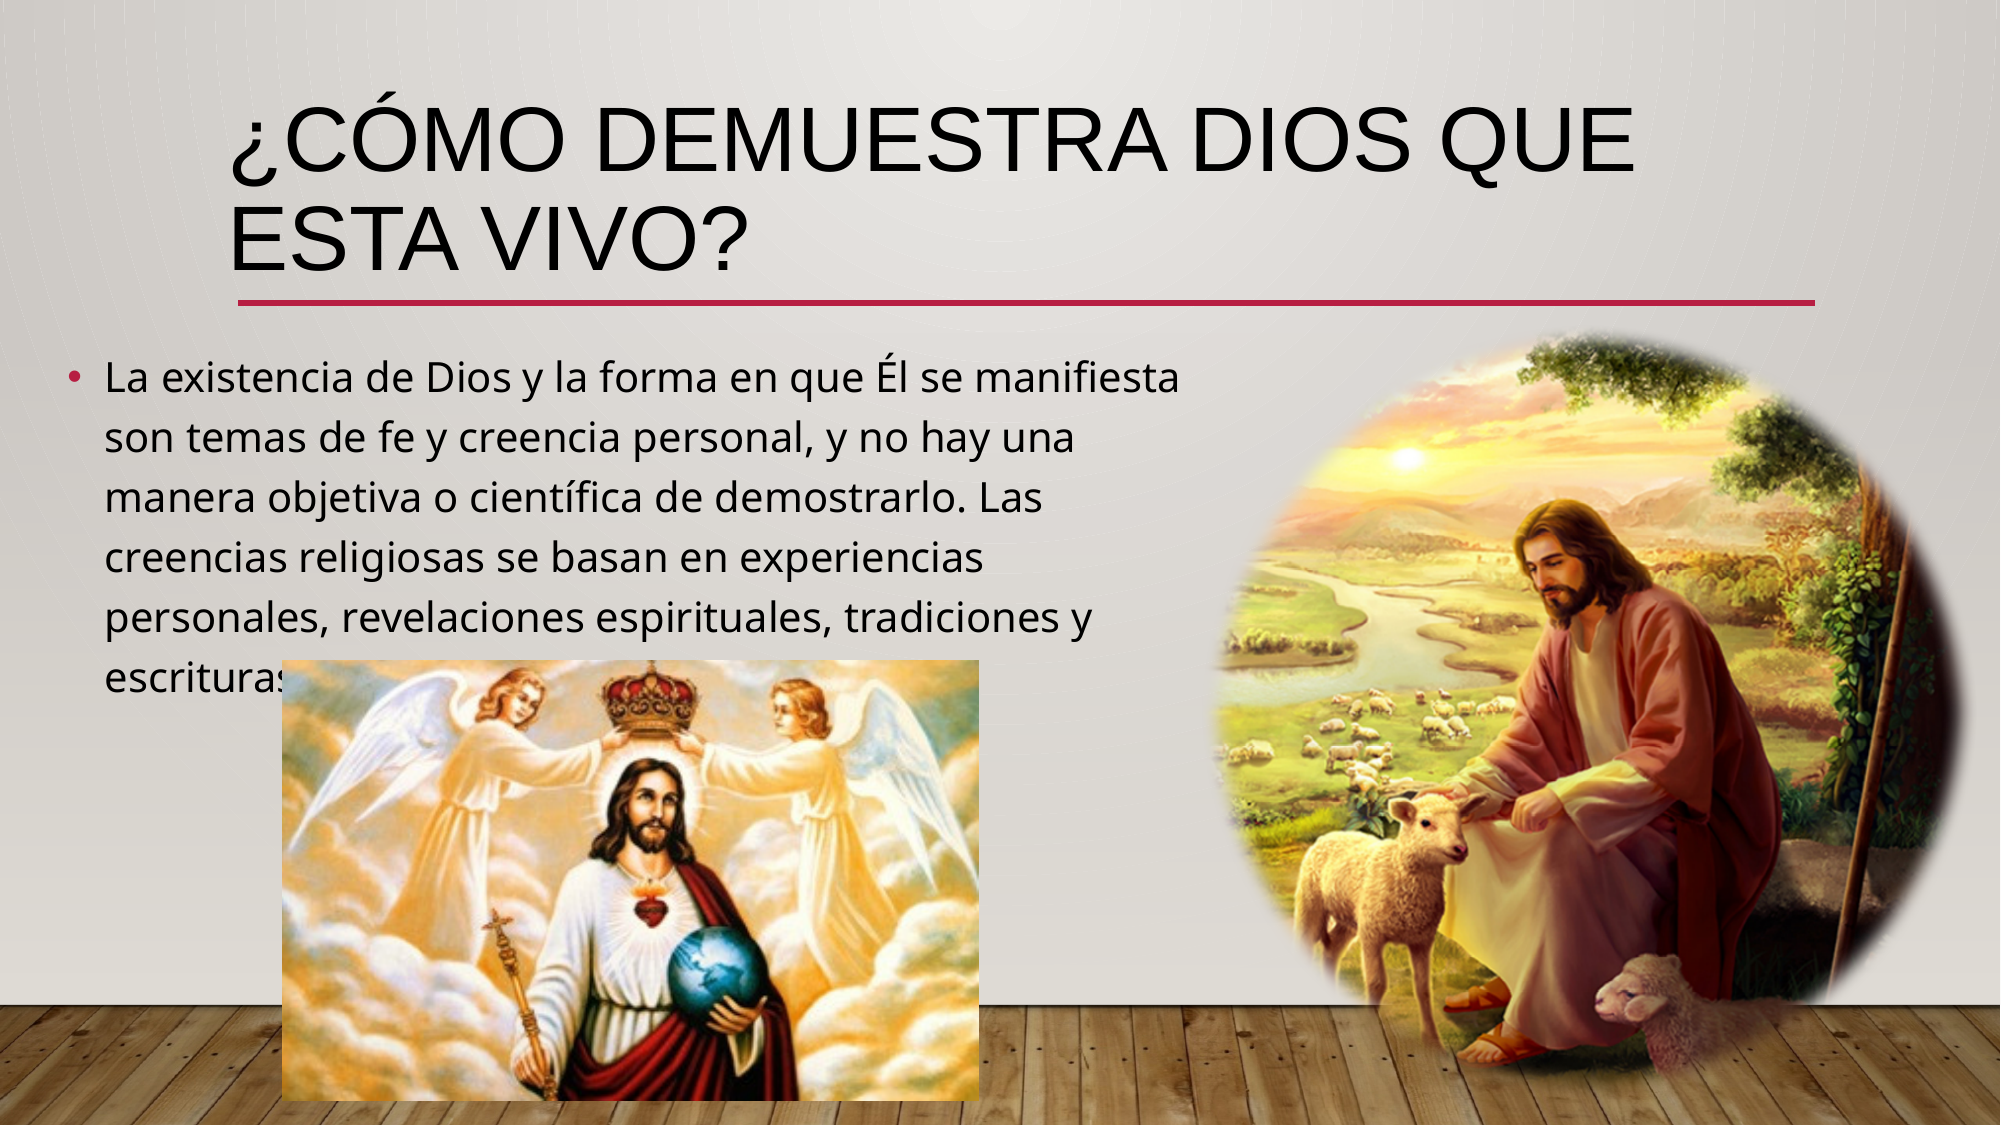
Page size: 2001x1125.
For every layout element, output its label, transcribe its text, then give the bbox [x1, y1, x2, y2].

title ¿Cómo DEMUESTRA DIOS QUE ESTA VIVO? [212, 84, 1788, 204]
picture [0, 324, 2000, 1125]
list La existencia de Dios y la forma en que Él se manifiesta son temas de fe y creencia personal, y no hay una manera objetiva o científica de demostrarlo. Las creencias religiosas se basan en experiencias personales, revelaciones espirituales, tradiciones y escrituras sagradas. [52, 333, 1201, 719]
